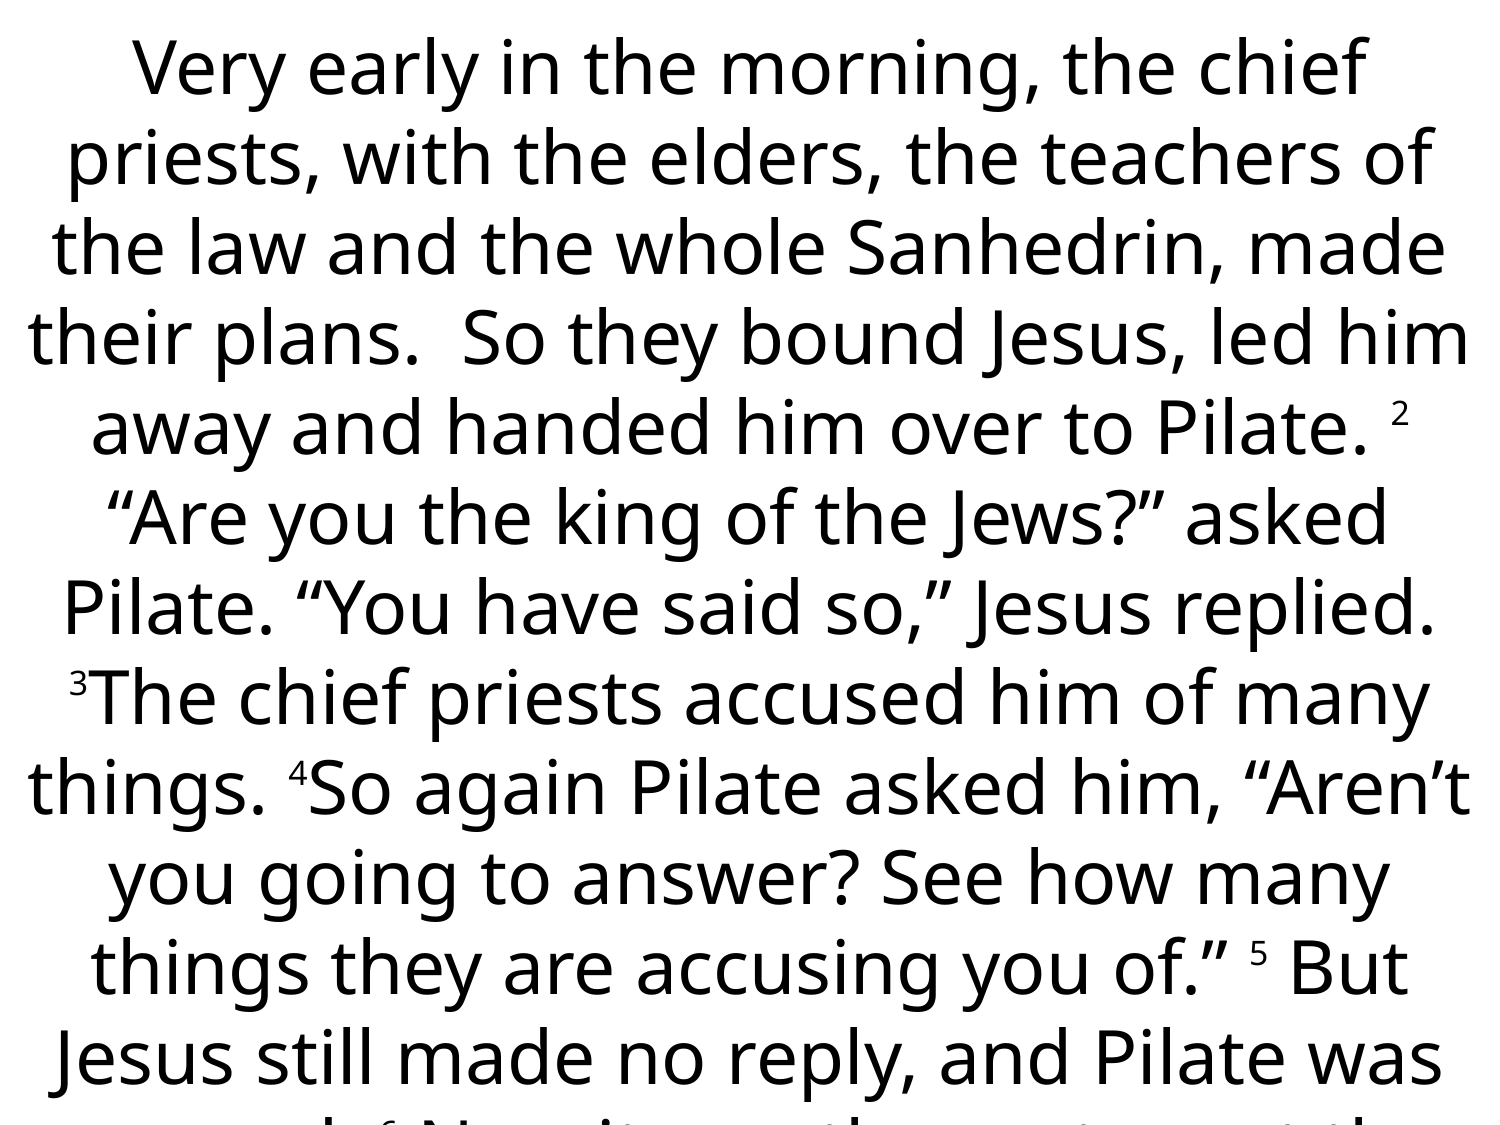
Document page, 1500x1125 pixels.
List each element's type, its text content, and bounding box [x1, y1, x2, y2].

text_box Very early in the morning, the chief priests, with the elders, the teachers of the law and the whole Sanhedrin, made their plans. So they bound Jesus, led him away and handed him over to Pilate. 2 “Are you the king of the Jews?” asked Pilate. “You have said so,” Jesus replied. 3The chief priests accused him of many things. 4So again Pilate asked him, “Aren’t you going to answer? See how many things they are accusing you of.” 5 But Jesus still made no reply, and Pilate was amazed. 6 Now it was the custom at the festival to release a prisoner whom the [12, 12, 1488, 1125]
